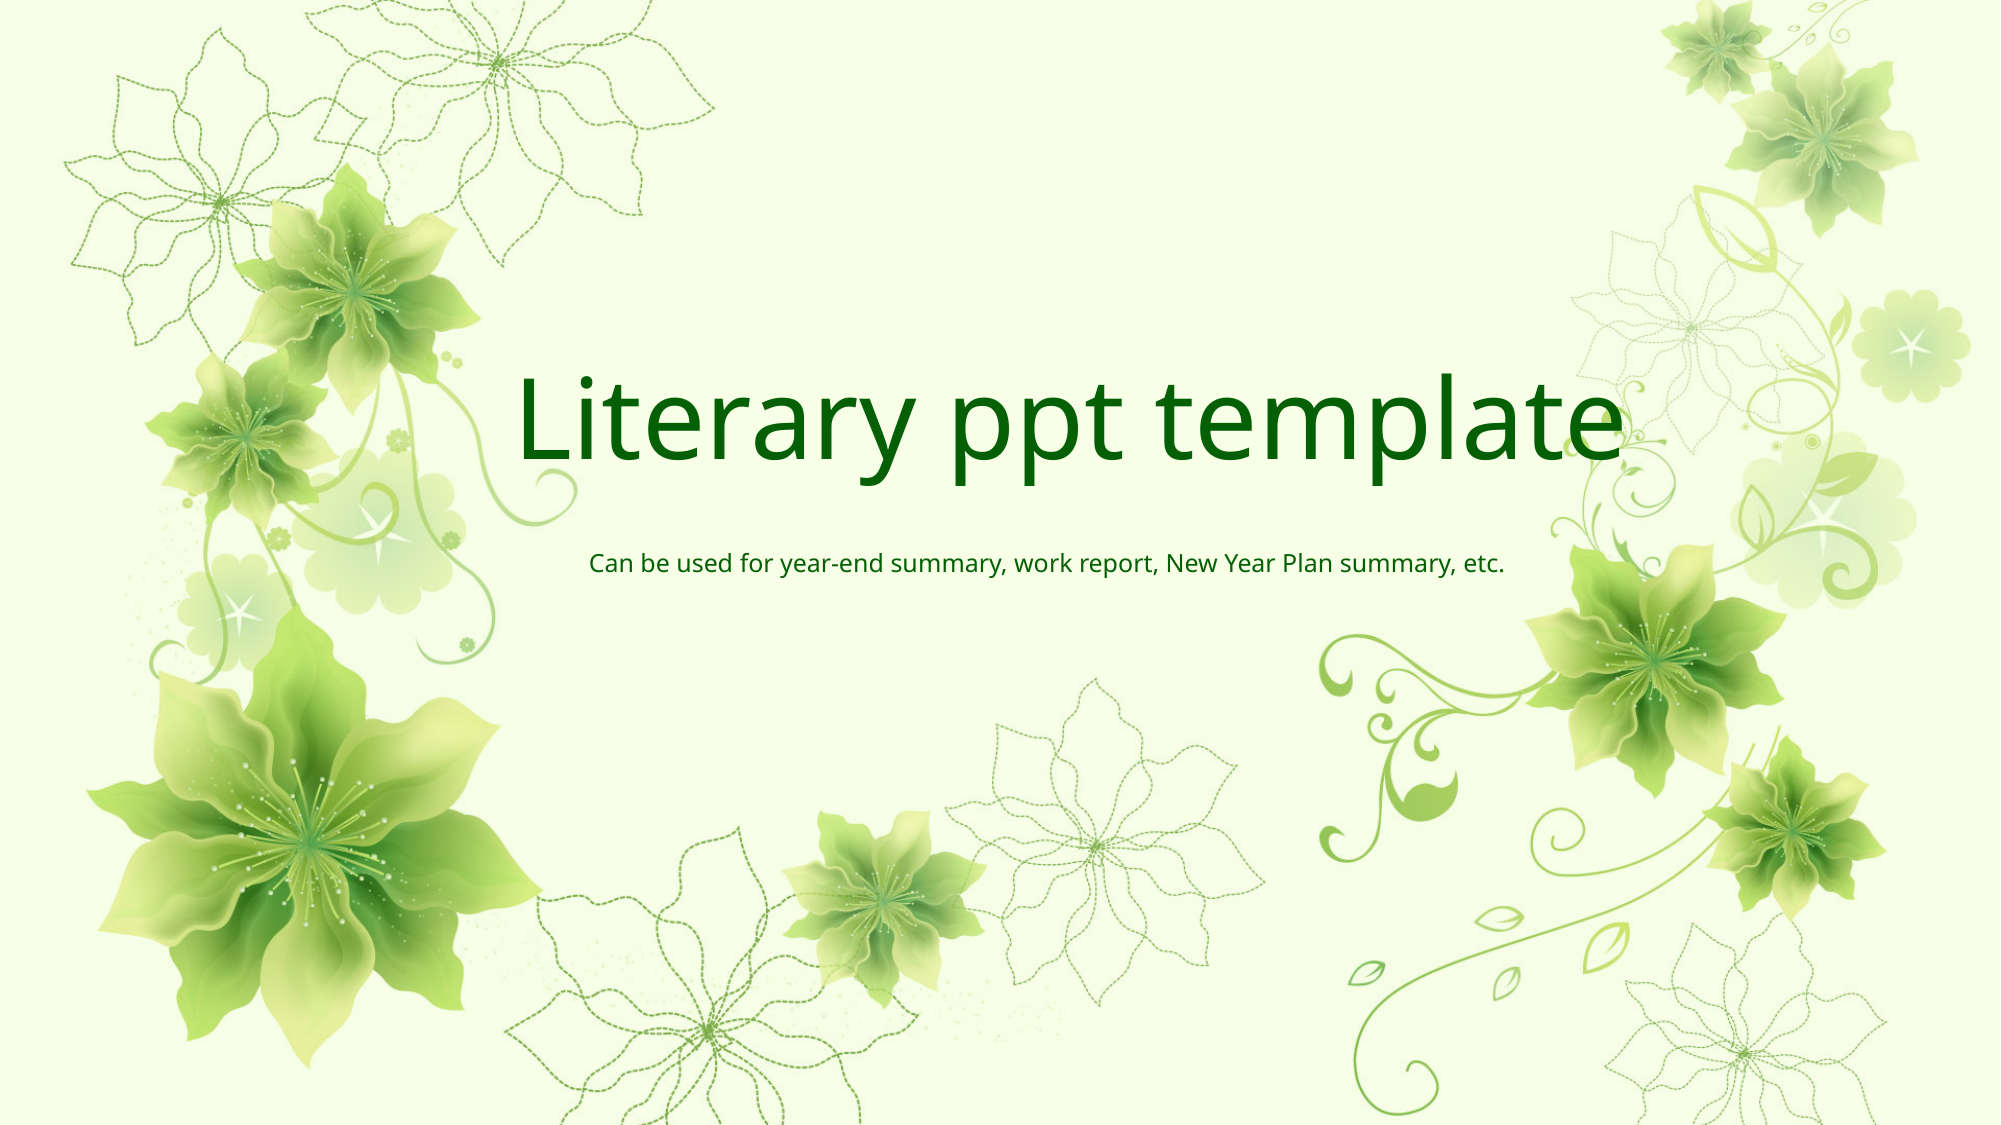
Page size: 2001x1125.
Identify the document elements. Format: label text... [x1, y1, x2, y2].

text_box Can be used for year-end summary, work report, New Year Plan summary, etc. [528, 531, 1568, 593]
text_box Literary ppt template [499, 339, 1645, 490]
picture [0, 0, 2001, 1125]
